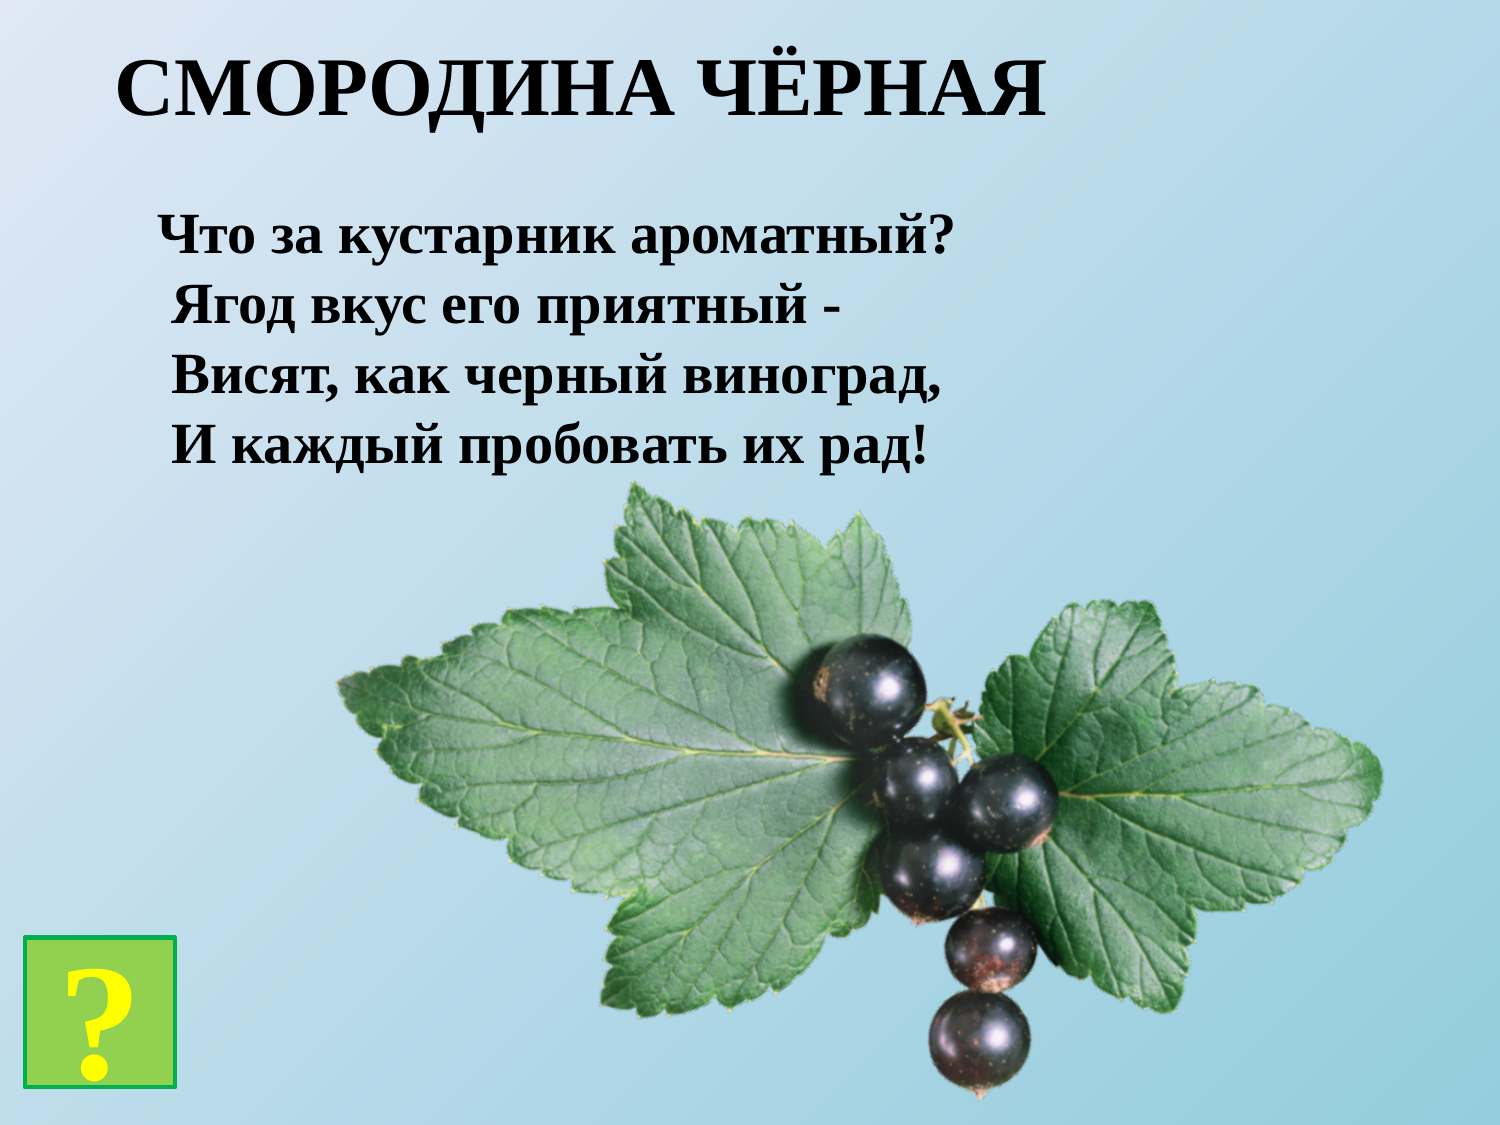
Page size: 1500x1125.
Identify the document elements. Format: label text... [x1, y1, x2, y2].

picture [330, 222, 1431, 1125]
text_box ? [23, 935, 177, 1089]
text_box СМОРОДИНА ЧЁРНАЯ [99, 24, 1500, 140]
text_box Что за кустарник ароматный? Ягод вкус его приятный - Висят, как черный виноград, И каждый пробовать их рад! [142, 187, 973, 483]
